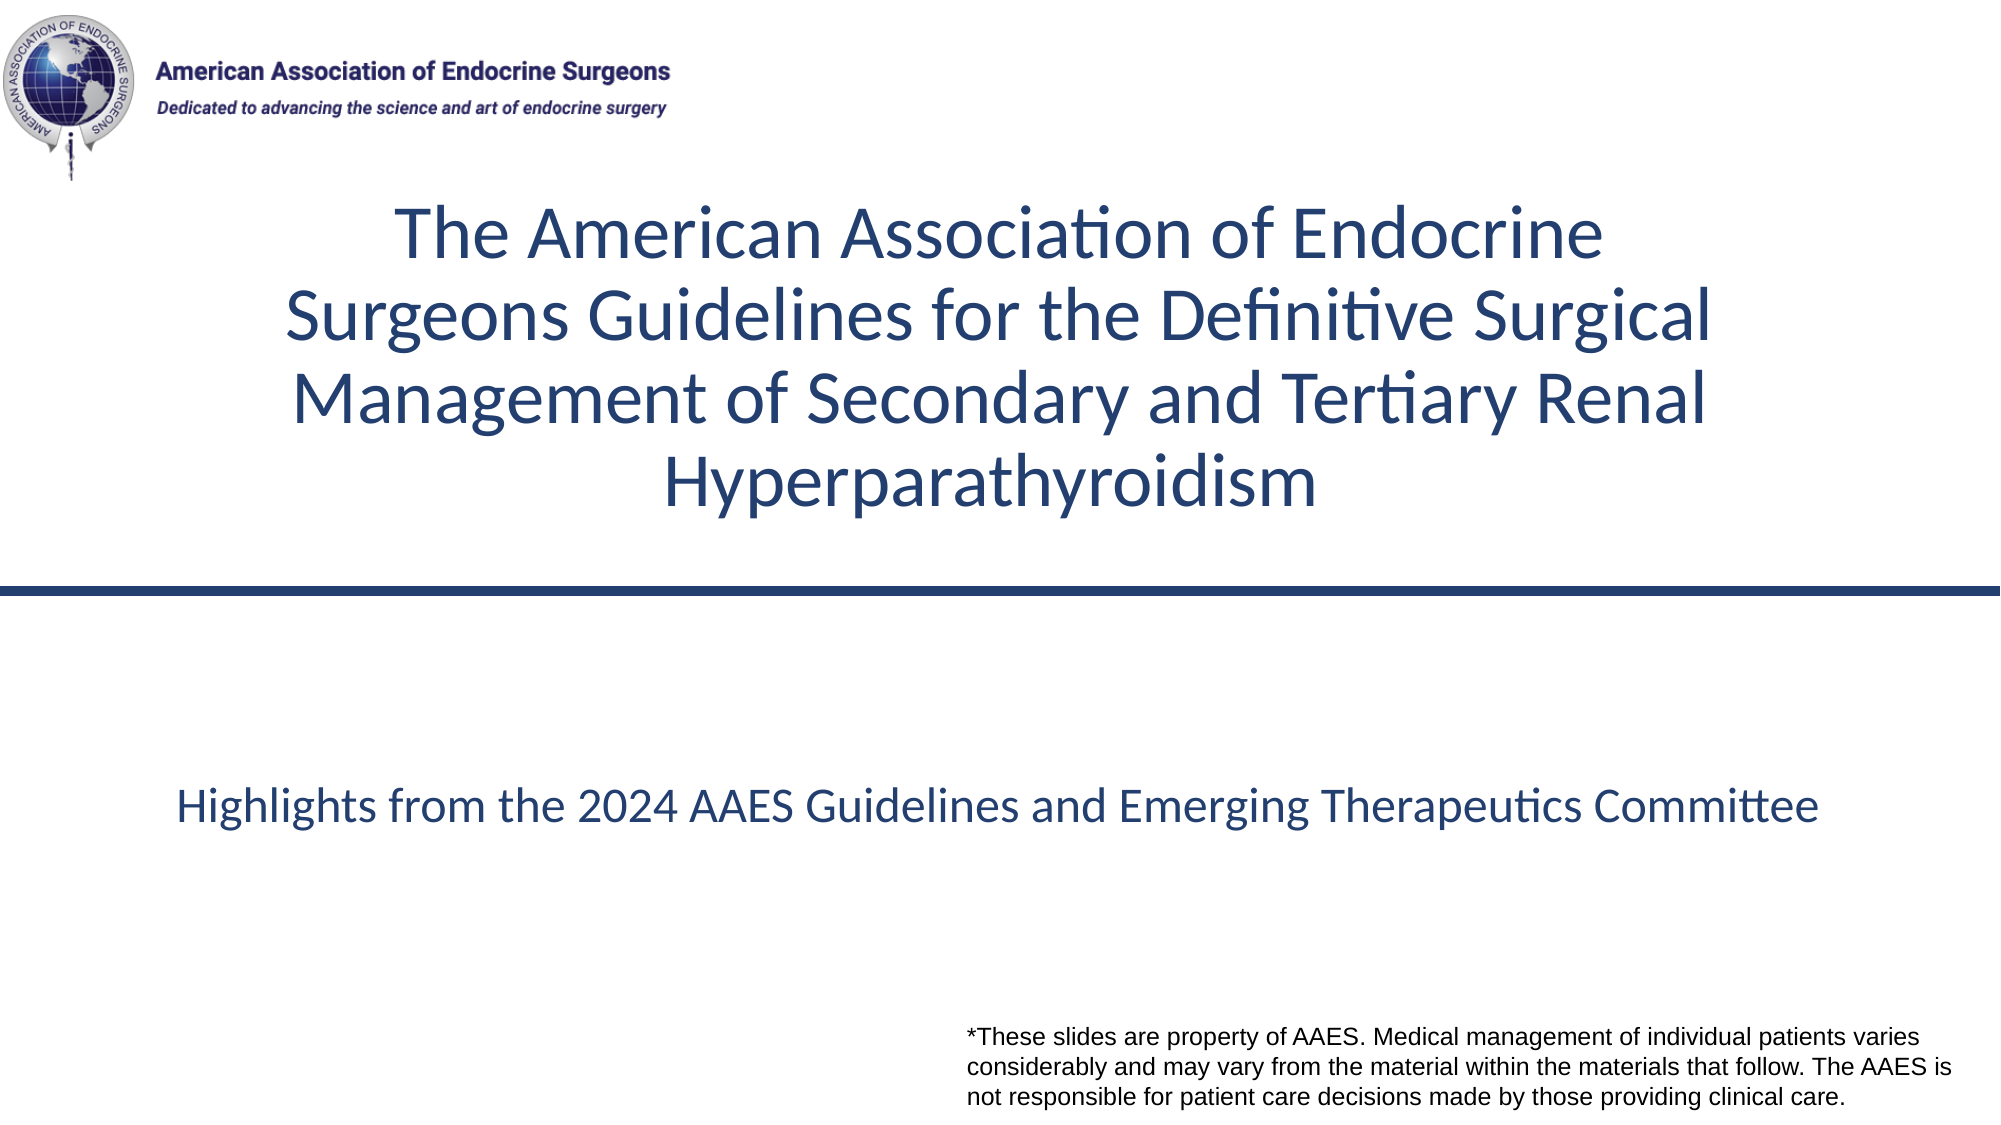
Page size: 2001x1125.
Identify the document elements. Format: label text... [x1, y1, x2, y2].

picture [0, 12, 682, 182]
title The American Association of Endocrine Surgeons Guidelines for the Definitive Surgical Management of Secondary and Tertiary Renal Hyperparathyroidism [249, 184, 1750, 576]
subtitle Highlights from the 2024 AAES Guidelines and Emerging Therapeutics Committee [136, 684, 1864, 905]
text_box *These slides are property of AAES. Medical management of individual patients varies considerably and may vary from the material within the materials that follow. The AAES is not responsible for patient care decisions made by those providing clinical care. [952, 1013, 2000, 1118]
